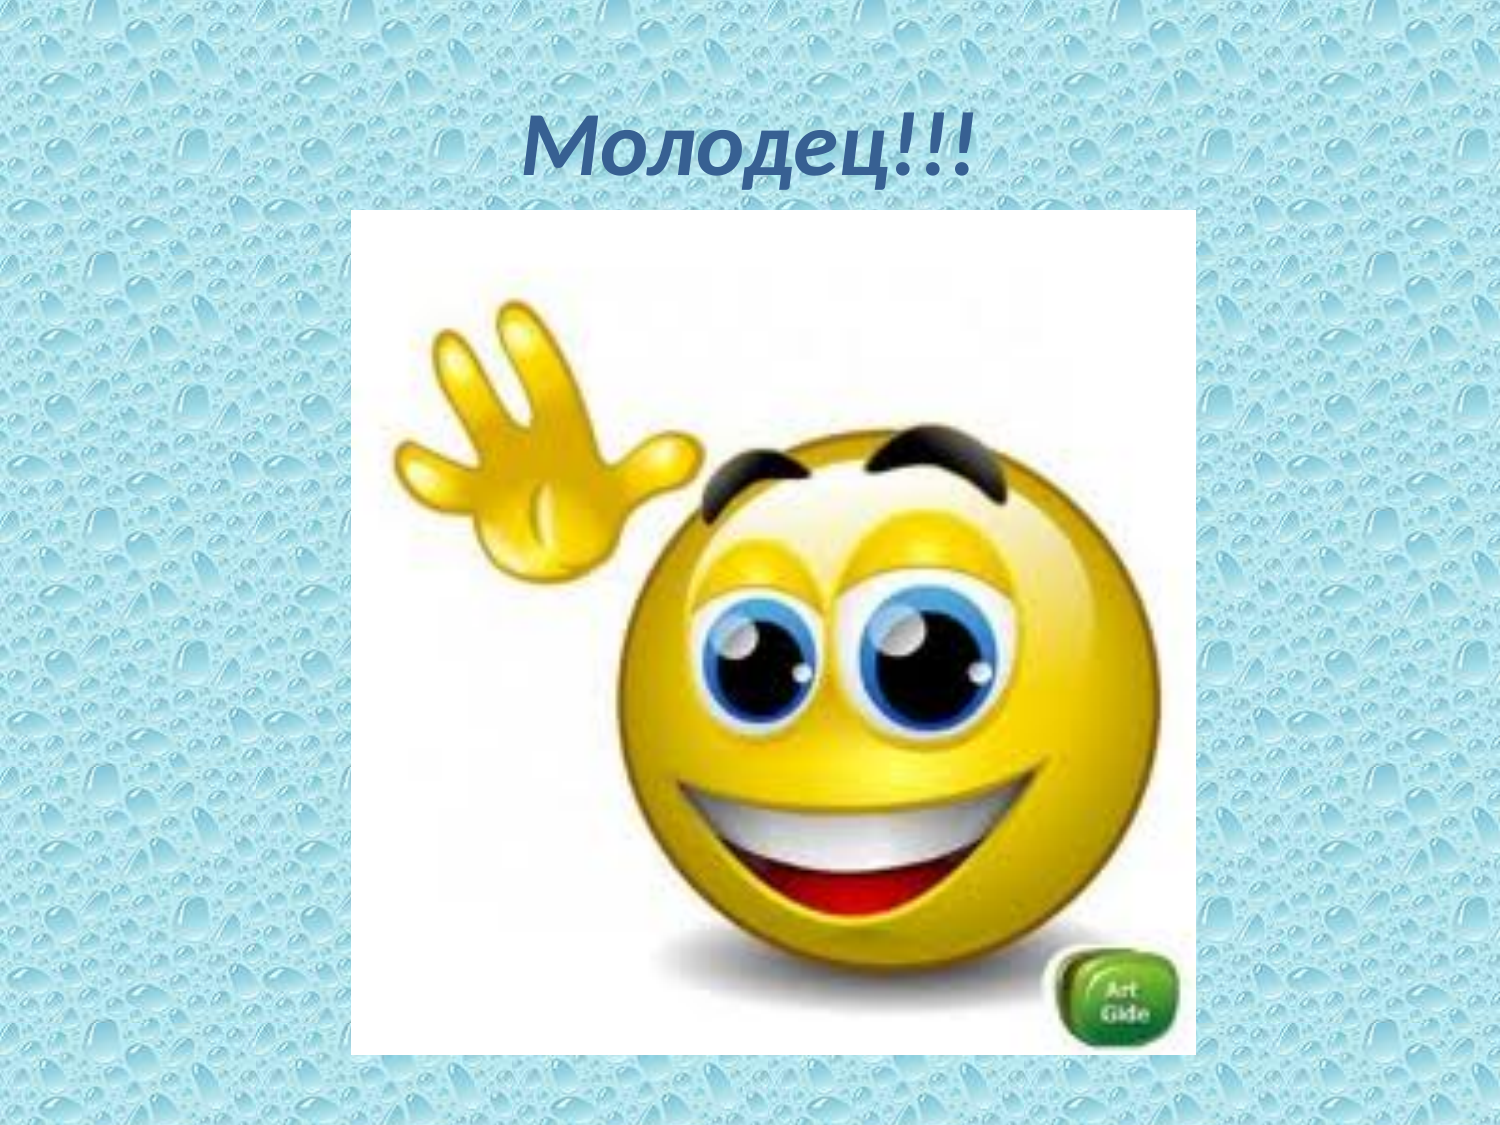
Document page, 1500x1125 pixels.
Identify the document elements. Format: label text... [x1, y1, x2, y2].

picture [0, 0, 1500, 1125]
title Молодец!!! [75, 45, 1425, 233]
